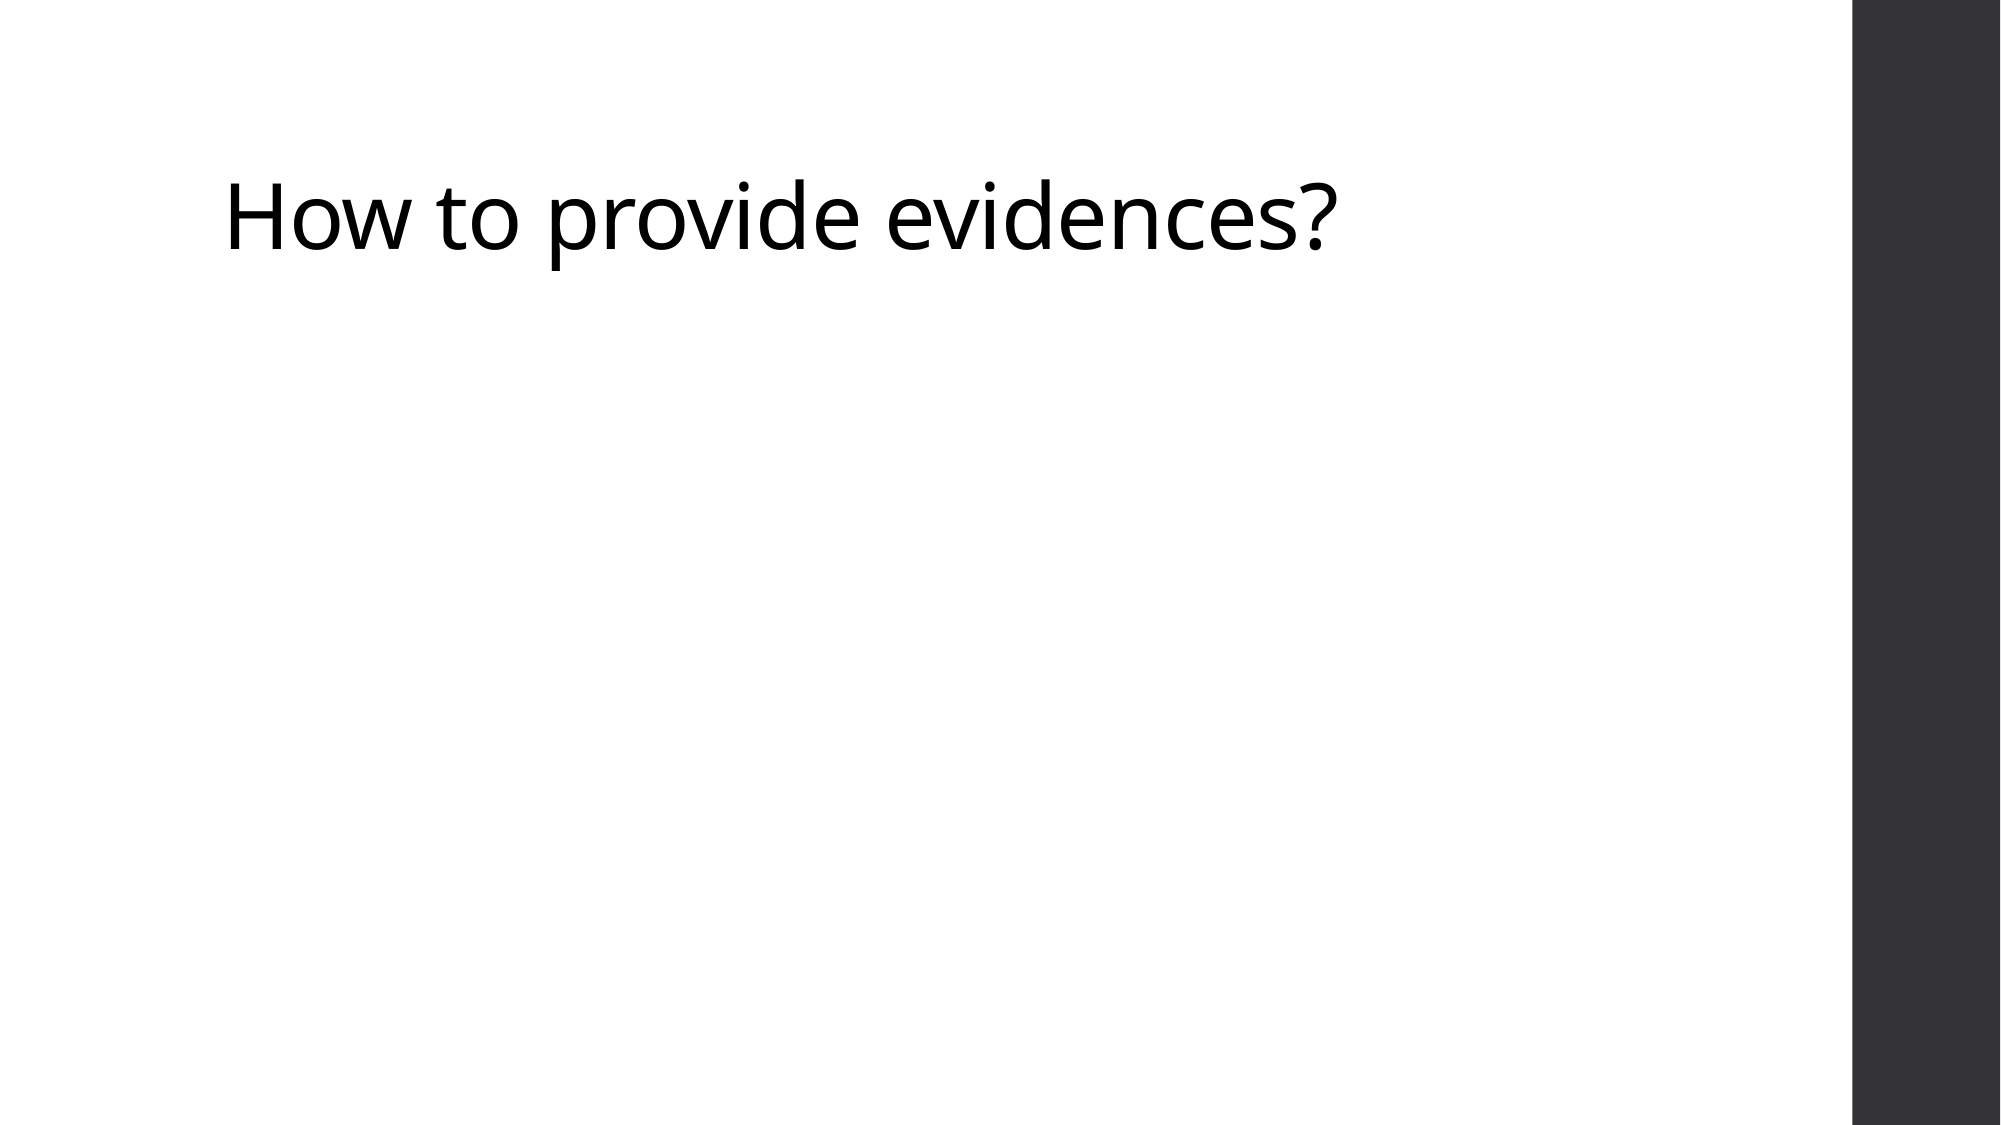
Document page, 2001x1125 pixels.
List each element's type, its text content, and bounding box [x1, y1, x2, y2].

title How to provide evidences? [206, 60, 1797, 278]
